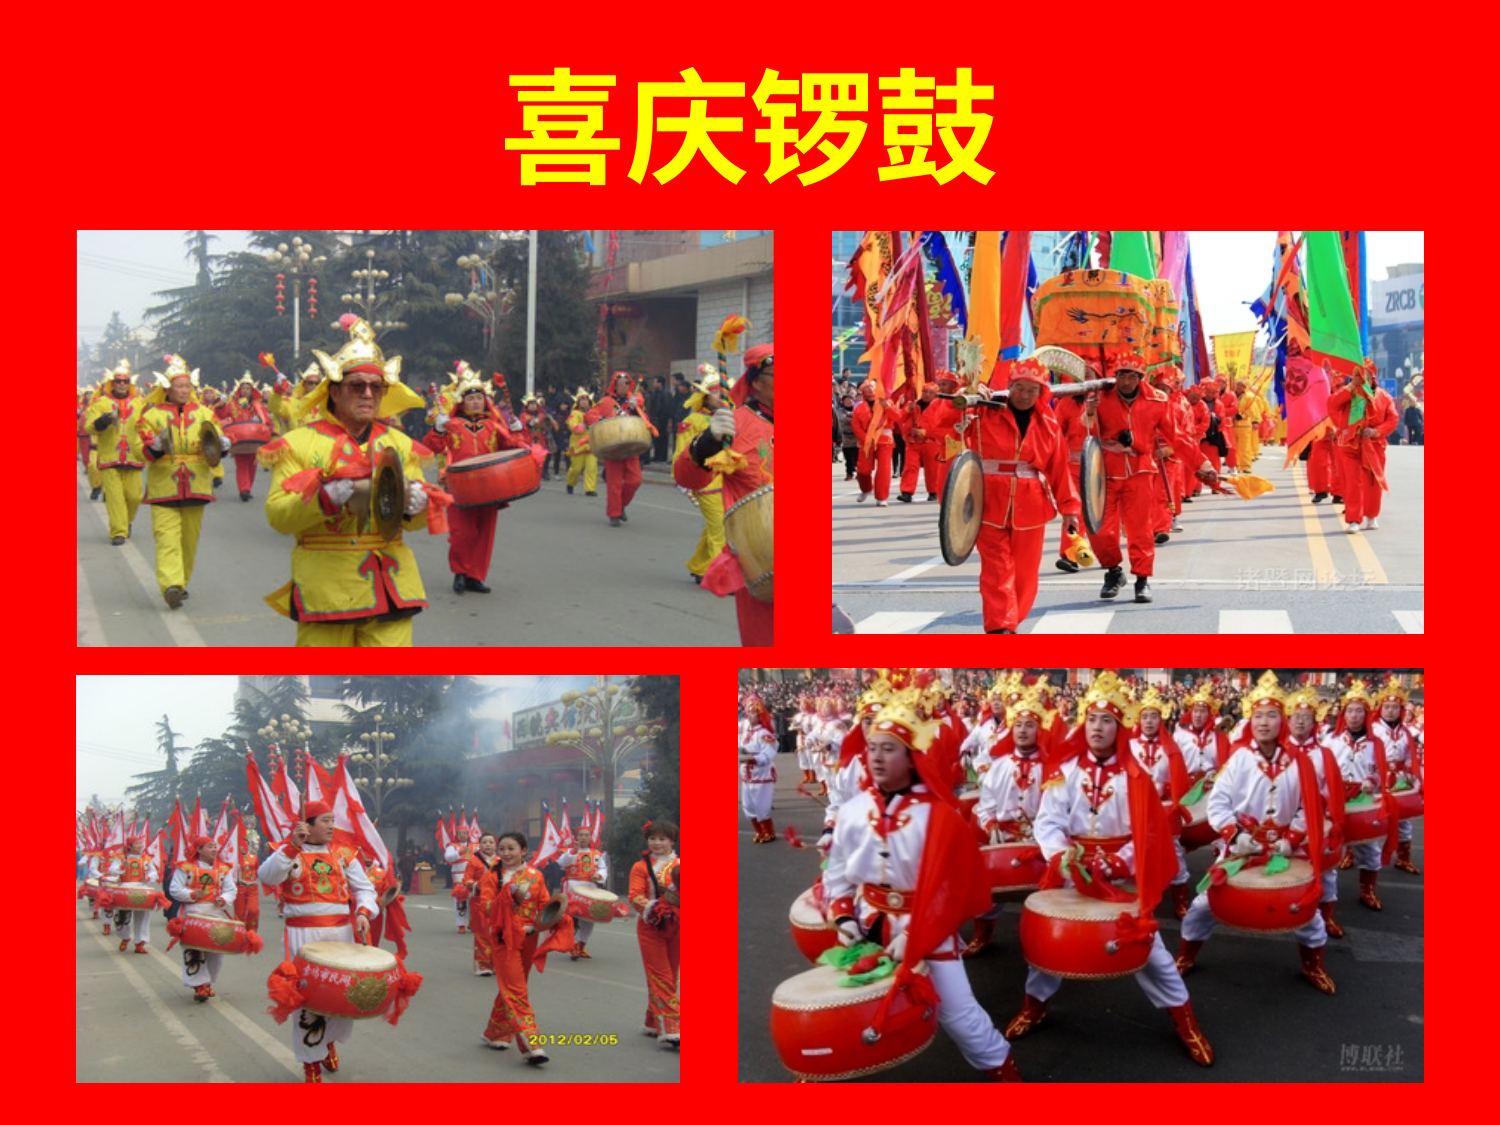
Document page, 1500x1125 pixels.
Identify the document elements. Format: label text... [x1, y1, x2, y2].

picture [832, 231, 1424, 634]
picture [76, 230, 774, 647]
title 喜庆锣鼓 [74, 30, 1426, 219]
picture [738, 668, 1424, 1083]
picture [76, 675, 680, 1083]
